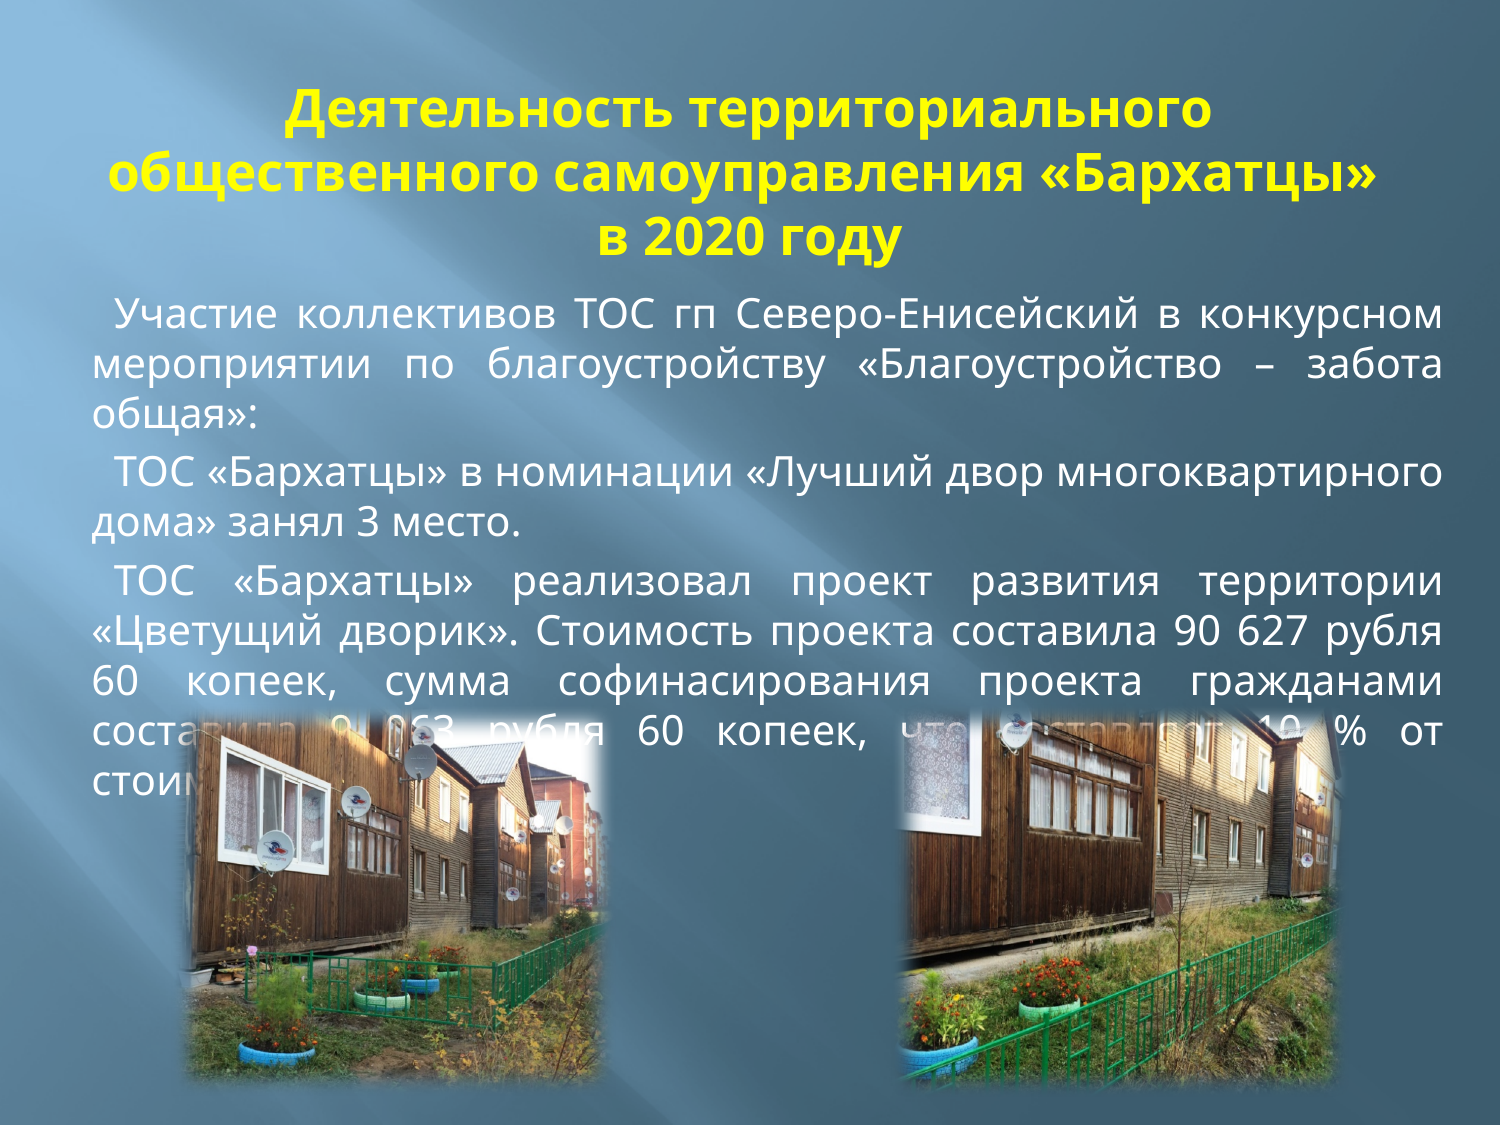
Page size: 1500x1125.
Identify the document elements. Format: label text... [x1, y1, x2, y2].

list Участие коллективов ТОС гп Северо-Енисейский в конкурсном мероприятии по благоустройству «Благоустройство – забота общая»: ТОС «Бархатцы» в номинации «Лучший двор многоквартирного дома» занял 3 место. ТОС «Бархатцы» реализовал проект развития территории «Цветущий дворик». Стоимость проекта составила 90 627 рубля 60 копеек, сумма софинасирования проекта гражданами составила 9 063 рубля 60 копеек, что составляет 10 % от стоимости проекта. [76, 278, 1459, 1052]
picture [891, 703, 1349, 1098]
title Деятельность территориального общественного самоуправления «Бархатцы» в 2020 году [75, 66, 1425, 339]
picture [170, 703, 617, 1098]
